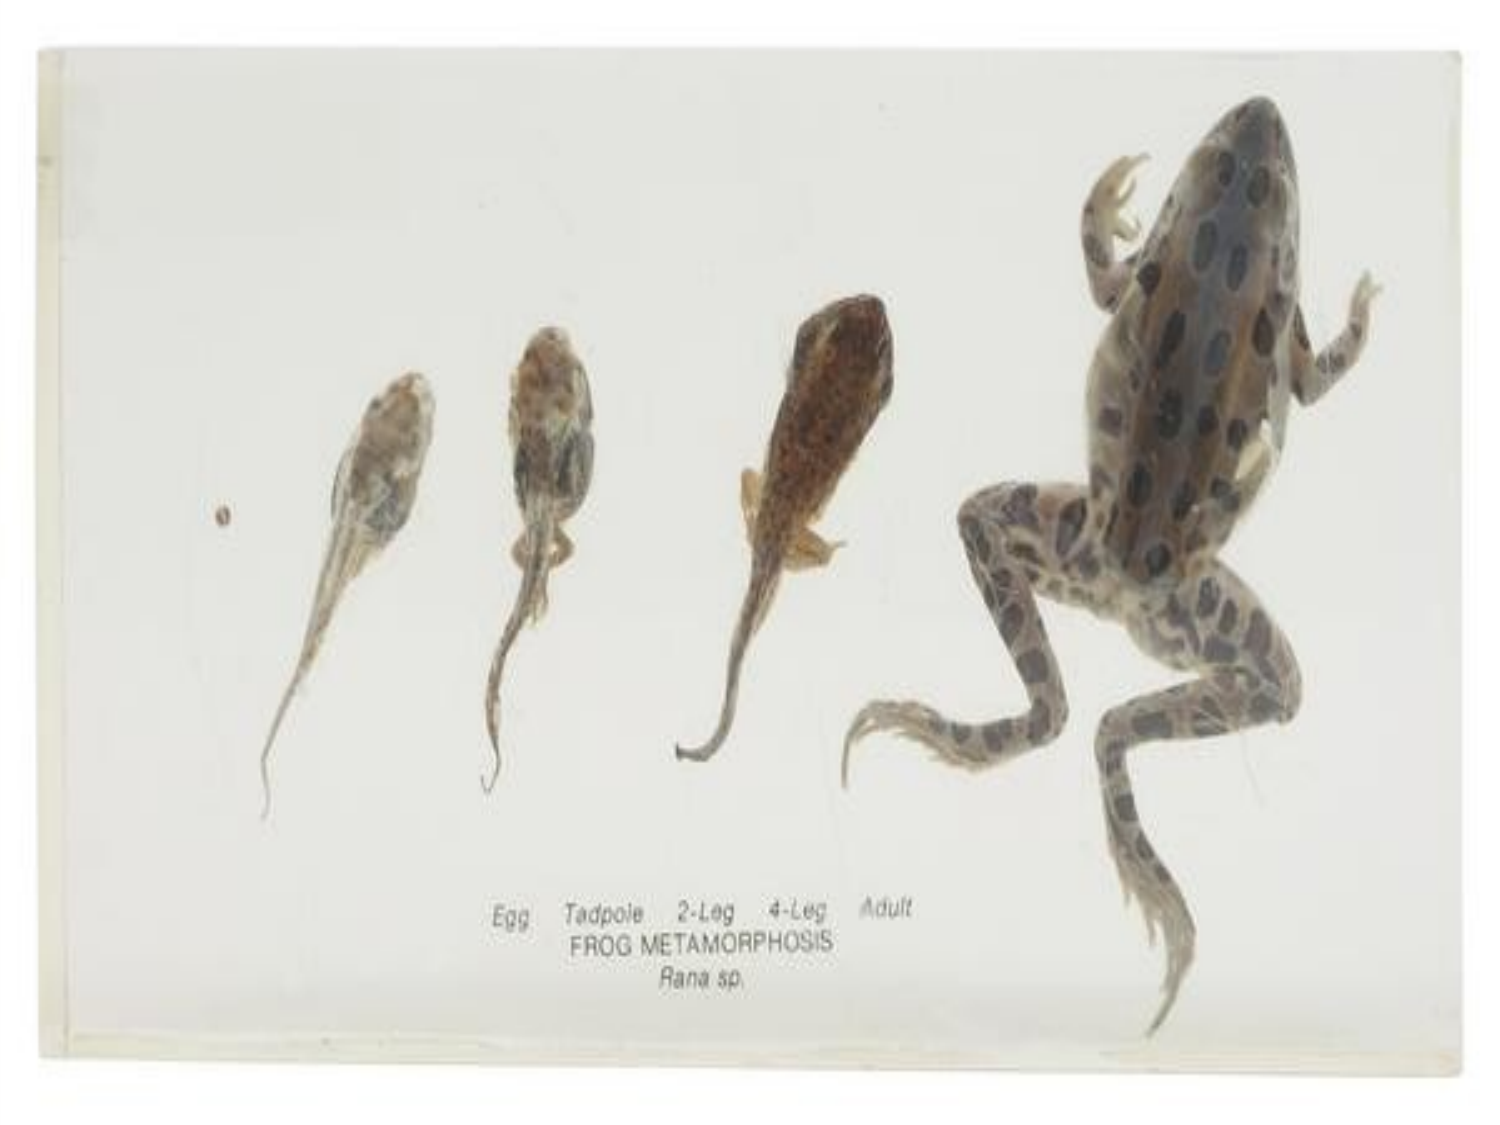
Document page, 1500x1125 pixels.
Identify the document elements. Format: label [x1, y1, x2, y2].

text_box [0, 0, 1500, 1125]
